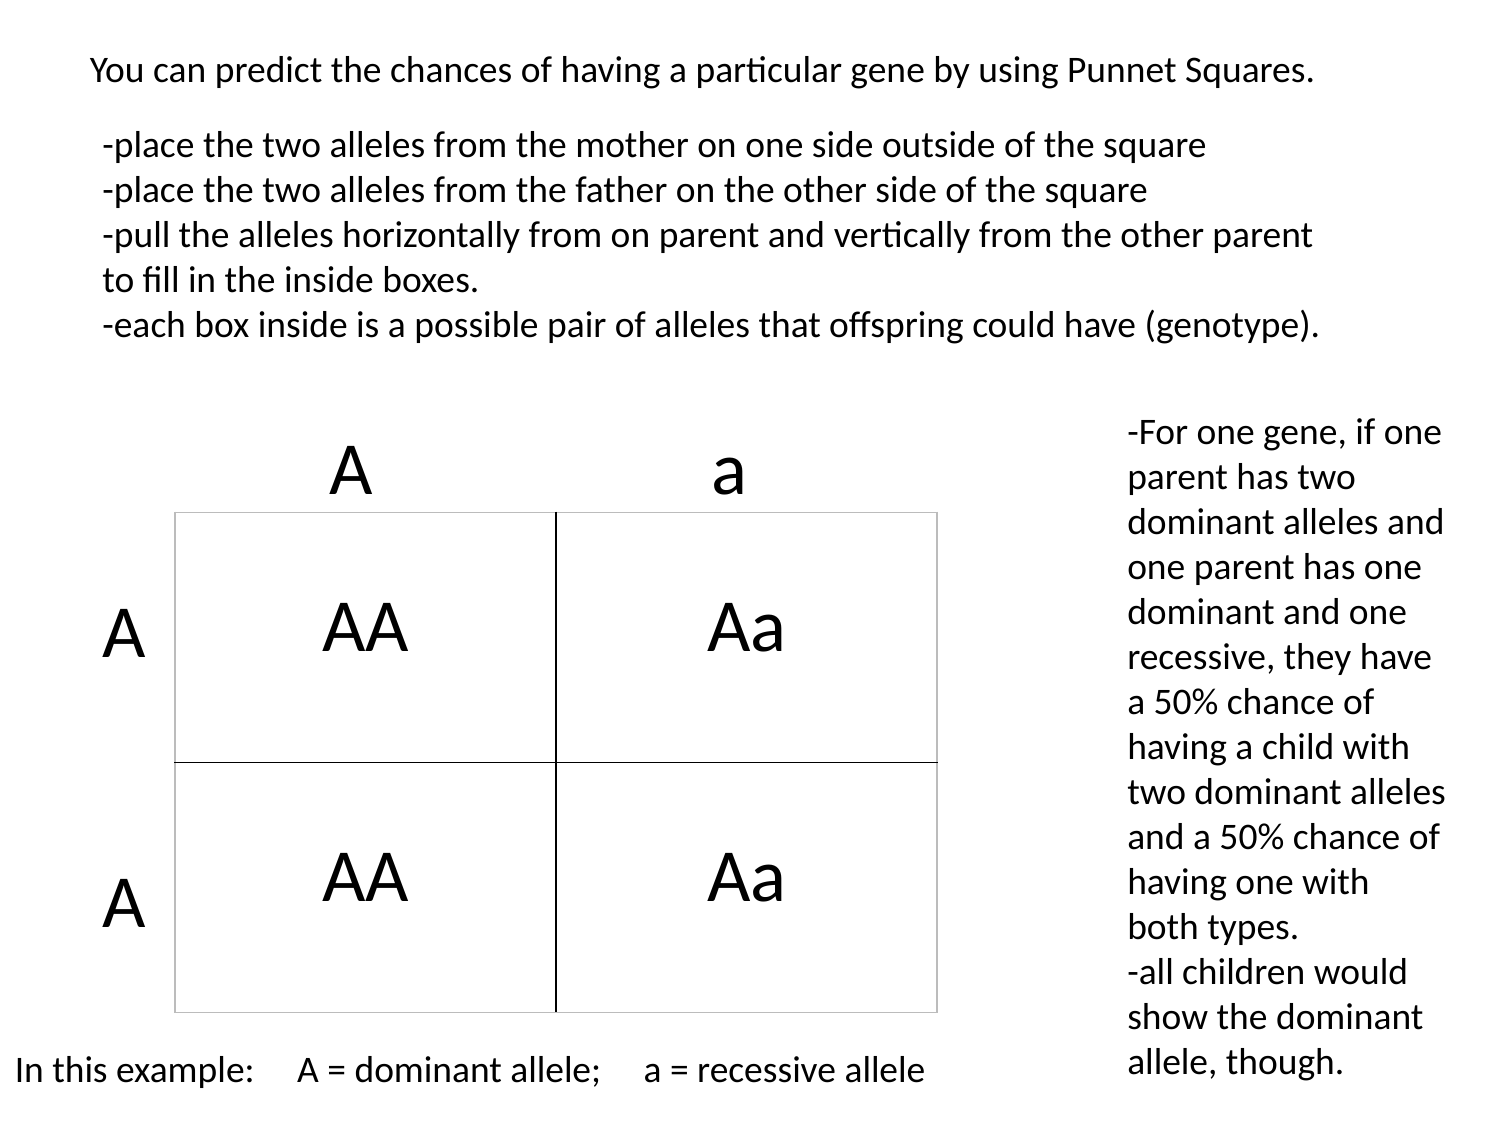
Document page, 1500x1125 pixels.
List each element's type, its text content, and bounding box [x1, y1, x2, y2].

text_box In this example: A = dominant allele; a = recessive allele [0, 1037, 950, 1098]
table_cell AA [176, 763, 555, 1012]
text_box A A [87, 574, 163, 950]
table_cell Aa [557, 763, 936, 1012]
text_box You can predict the chances of having a particular gene by using Punnet Squares. [75, 37, 1388, 98]
text_box -For one gene, if one parent has two dominant alleles and one parent has one dominant and one recessive, they have a 50% chance of having a child with two dominant alleles and a 50% chance of having one with both types. -all children would show the dominant allele, though. [1112, 399, 1463, 1090]
table_header AA [176, 513, 555, 762]
text_box -place the two alleles from the mother on one side outside of the square -place the two alleles from the father on the other side of the square -pull the alleles horizontally from on parent and vertically from the other parent to fill in the inside boxes. -each box inside is a possible pair of alleles that offspring could have (genotype). [87, 112, 1350, 353]
table_header Aa [557, 513, 936, 762]
text_box A a [212, 412, 888, 518]
